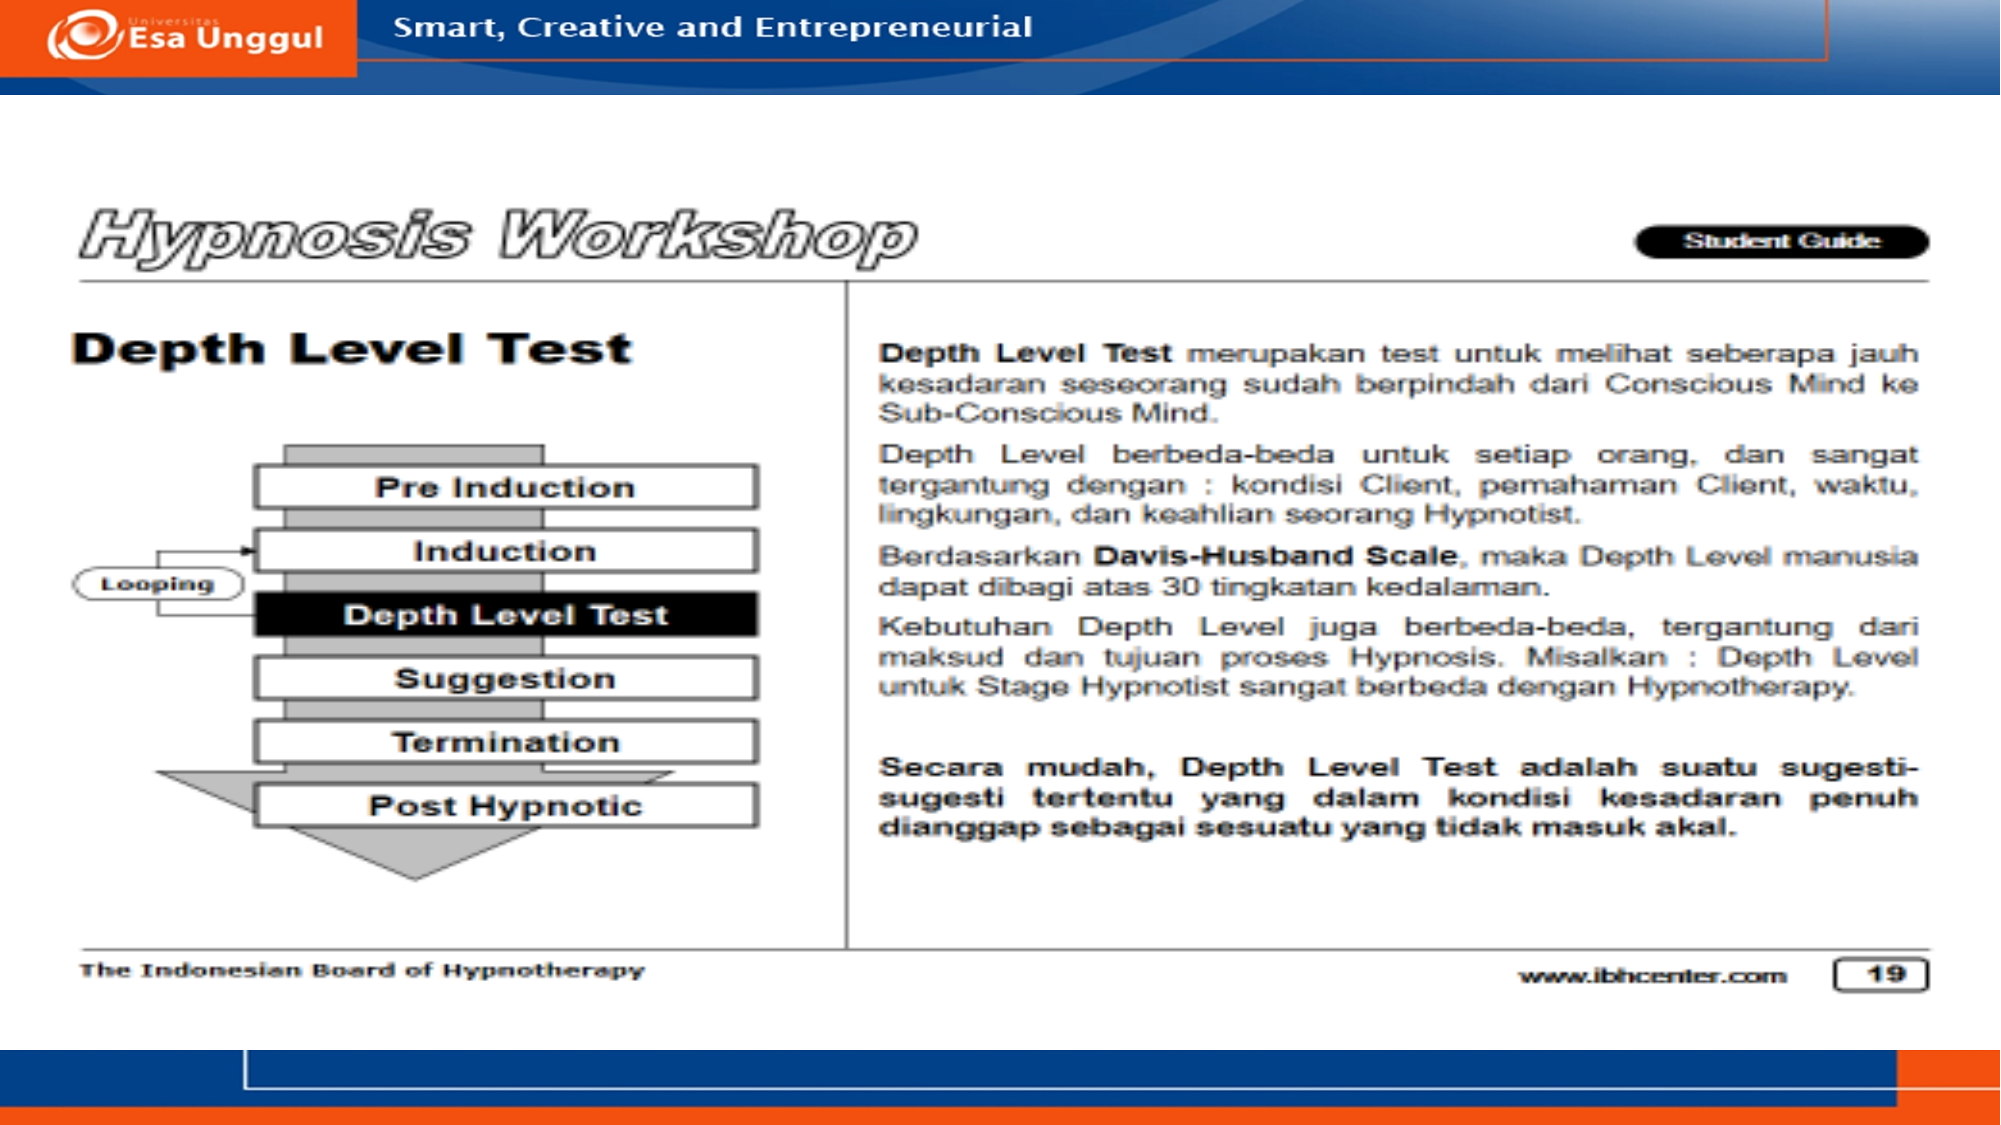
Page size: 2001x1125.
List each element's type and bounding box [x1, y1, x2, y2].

list [0, 94, 2000, 1050]
picture [0, 0, 2000, 94]
picture [0, 1050, 2000, 1125]
